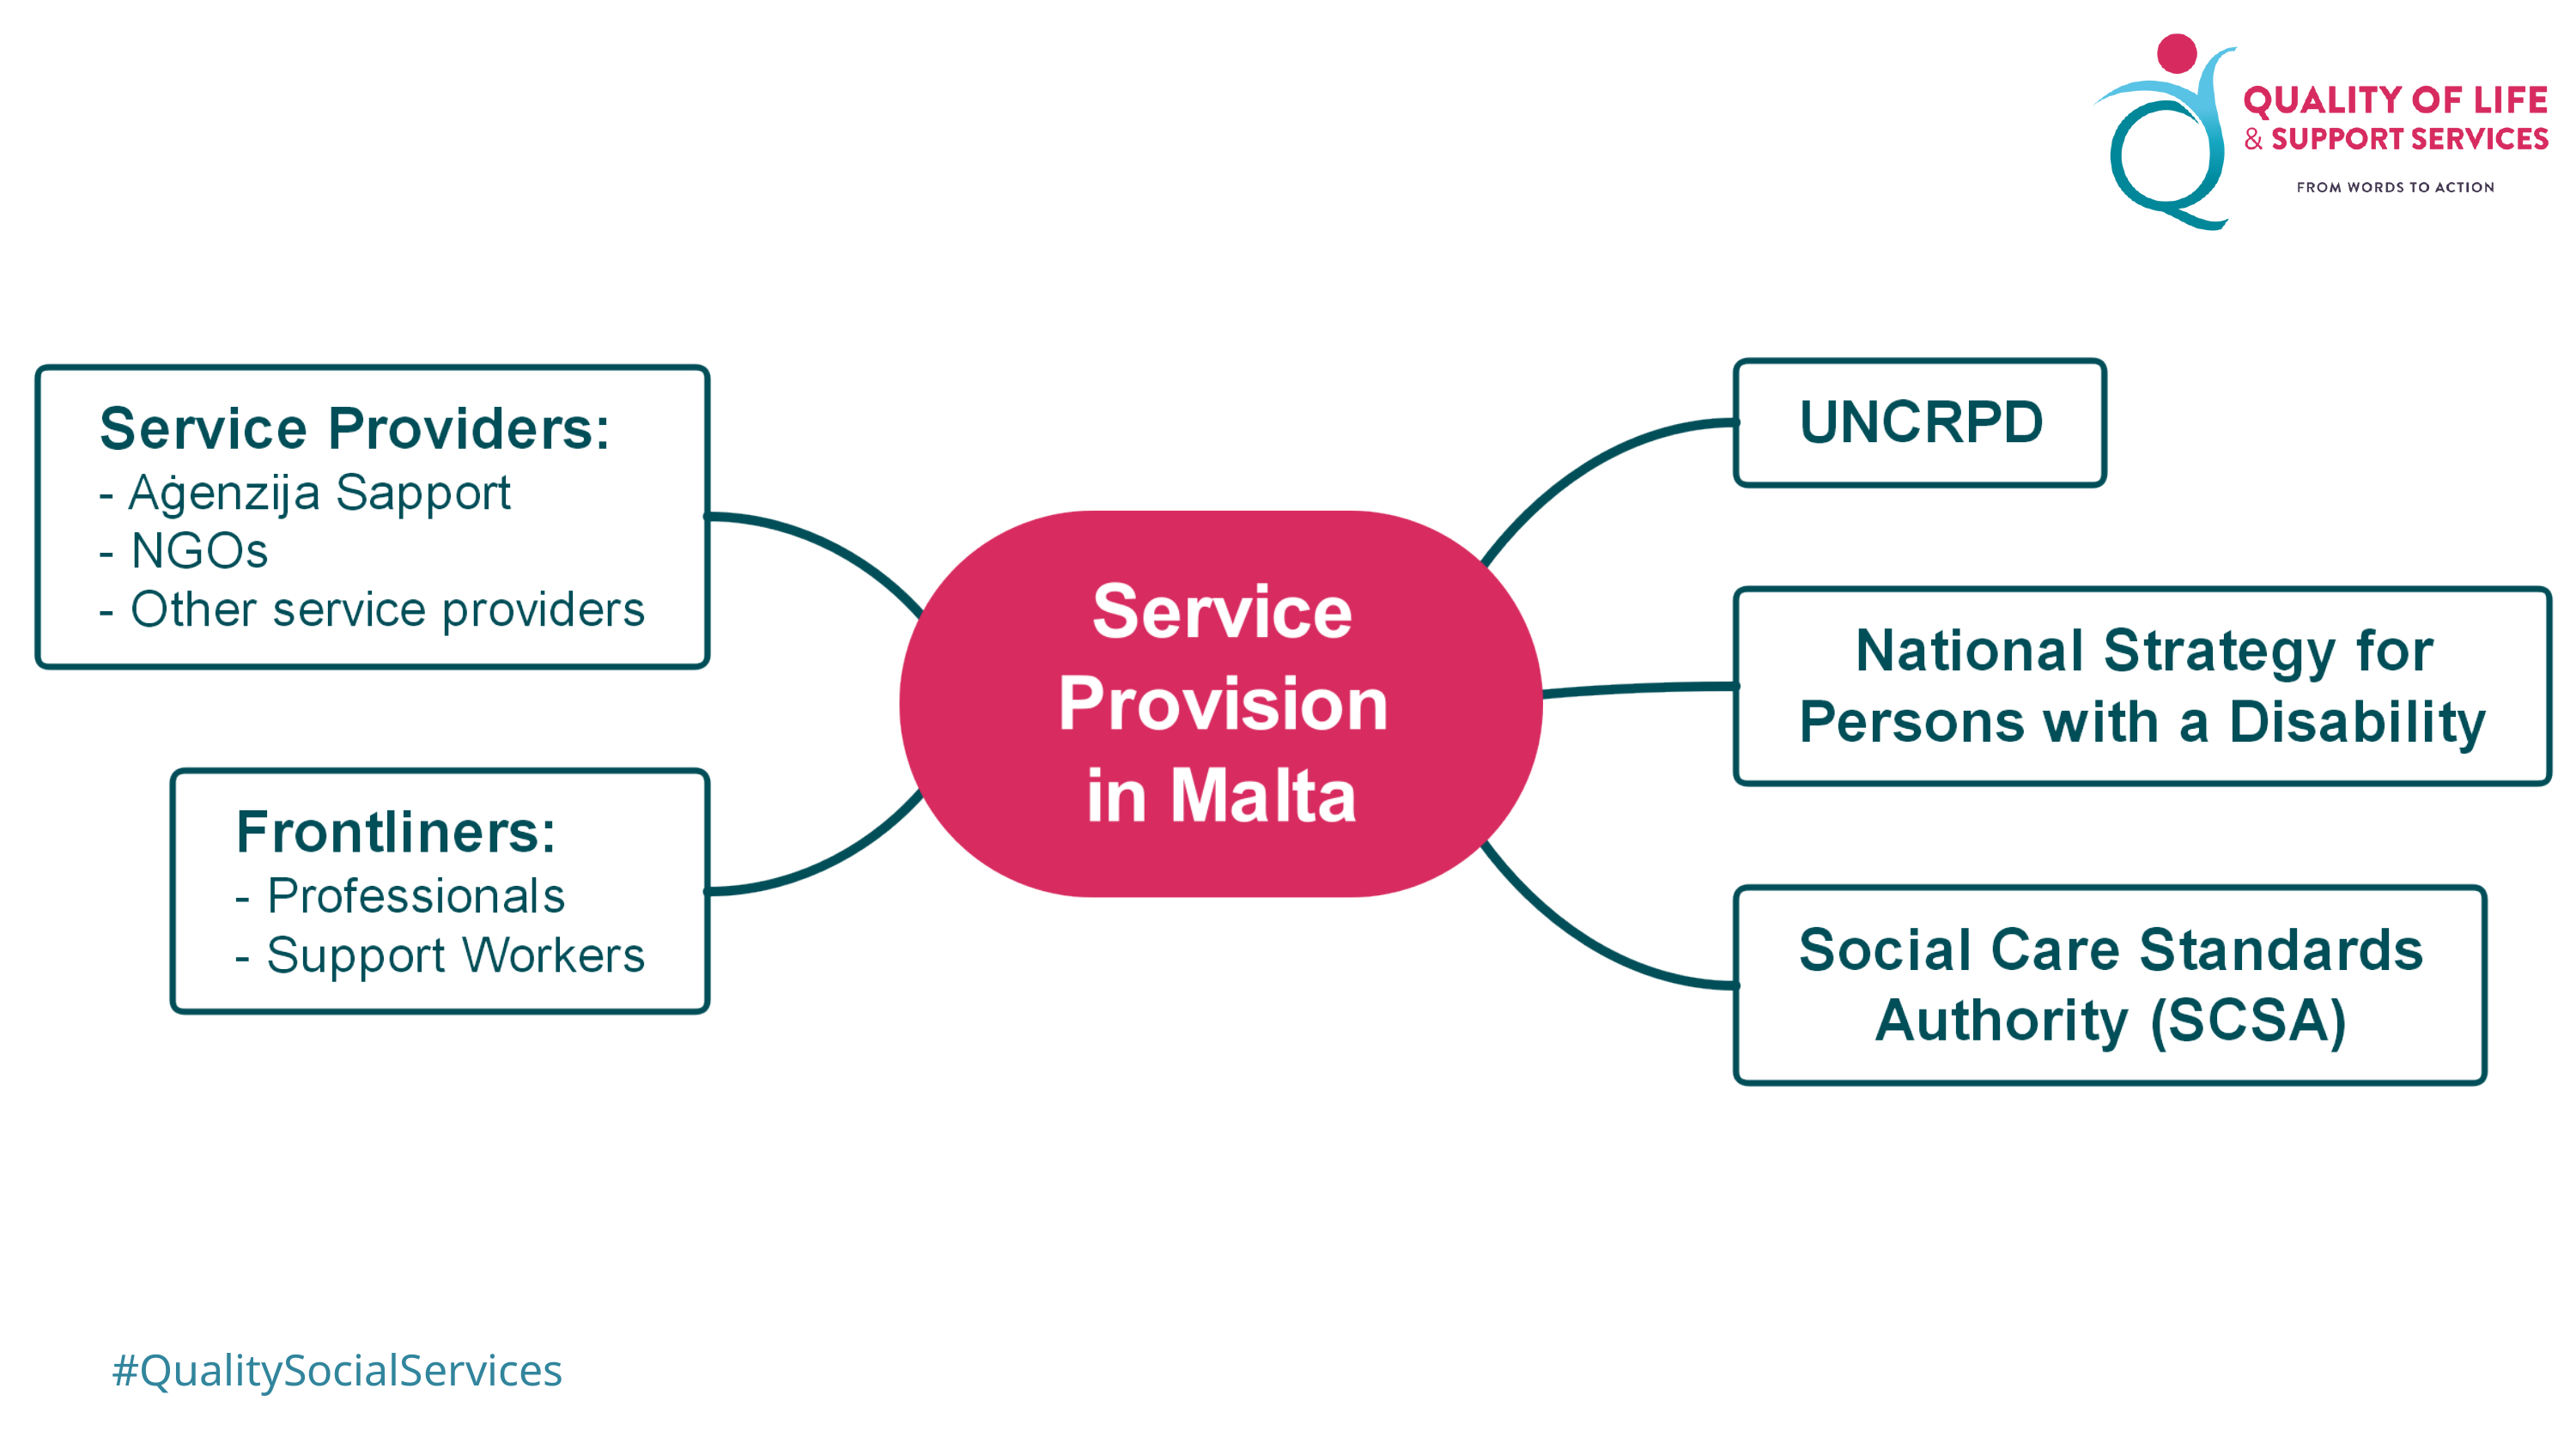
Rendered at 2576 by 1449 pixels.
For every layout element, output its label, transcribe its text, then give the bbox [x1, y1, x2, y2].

text_box #QualitySocialServices [42, 1303, 634, 1395]
picture [0, 332, 2576, 1111]
picture [2074, 0, 2576, 244]
